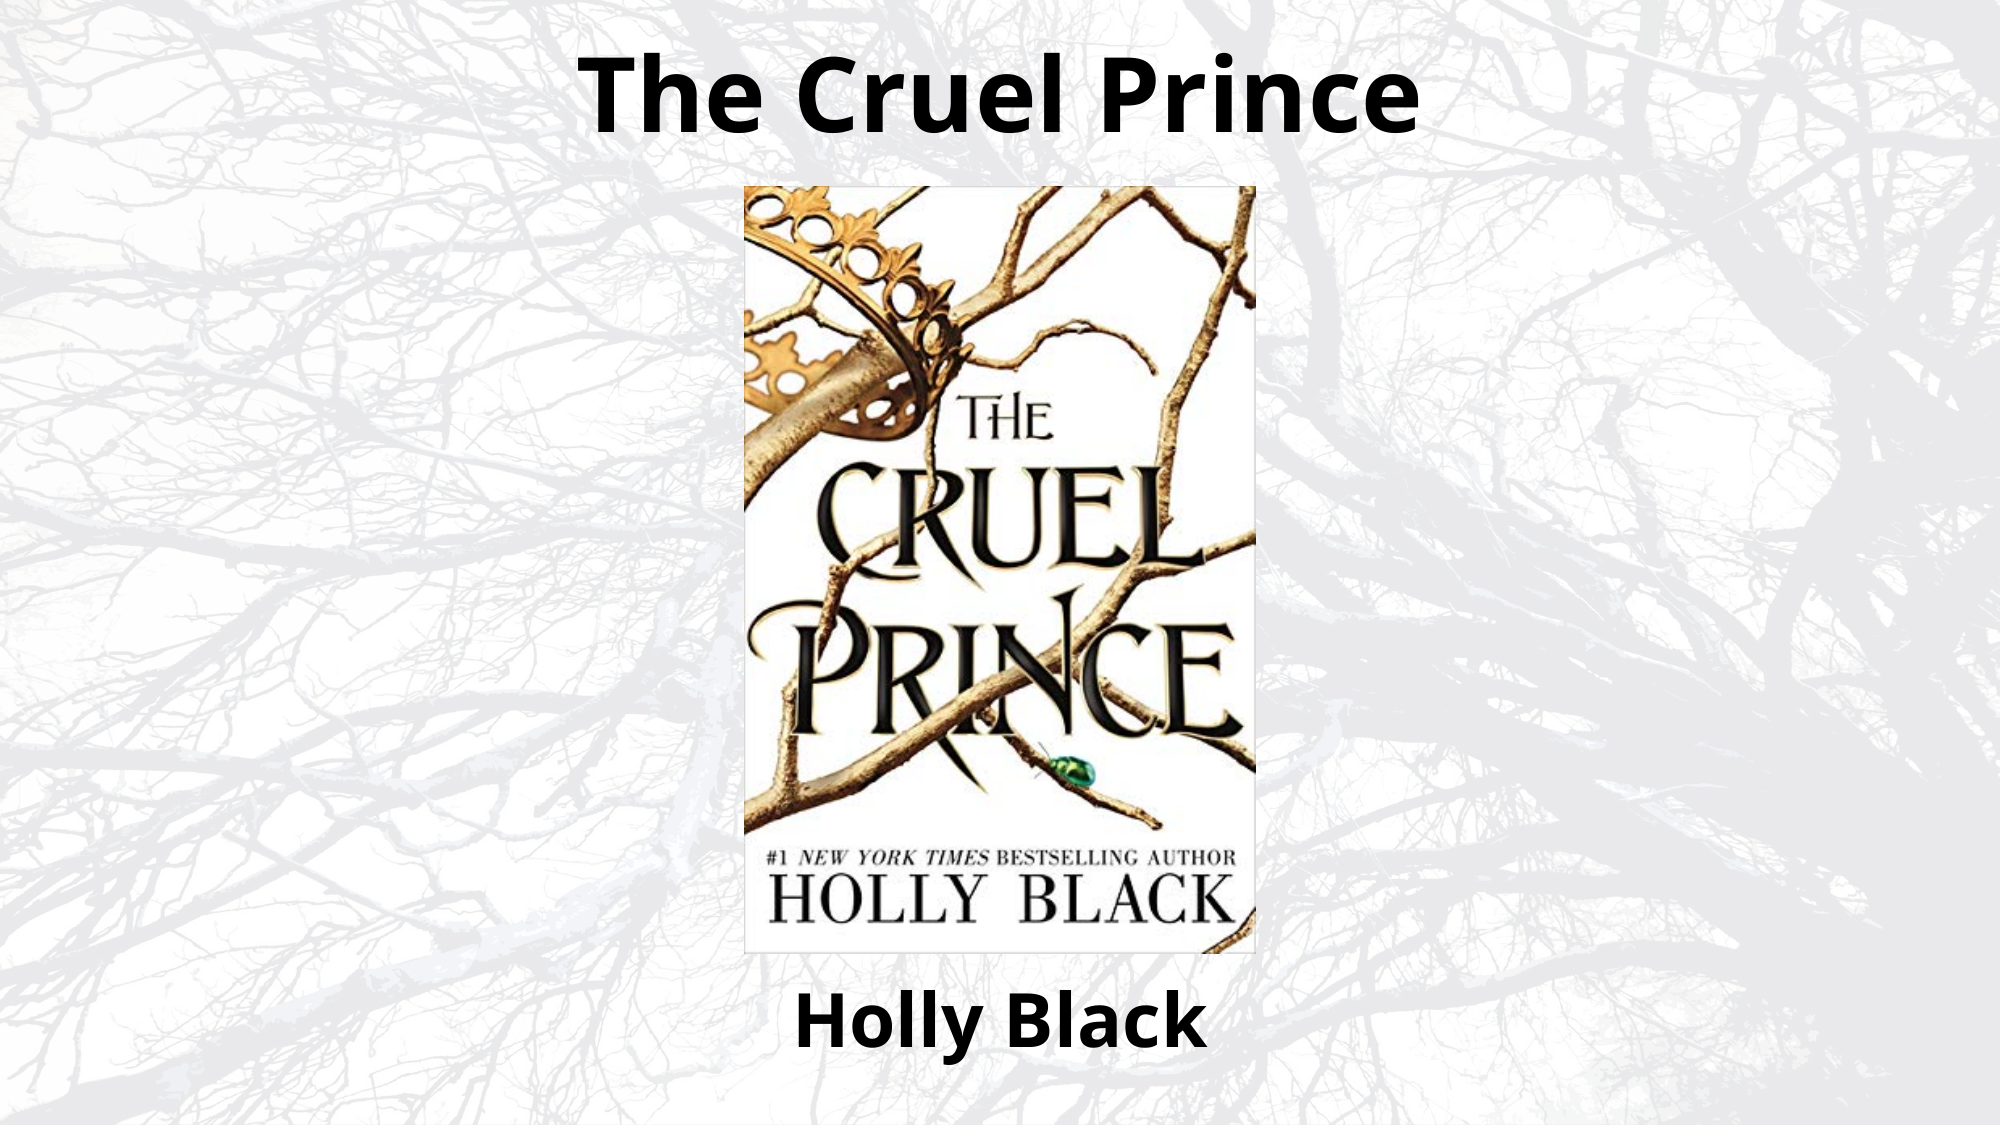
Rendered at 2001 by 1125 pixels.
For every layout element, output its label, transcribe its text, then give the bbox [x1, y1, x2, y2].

picture [744, 186, 1256, 954]
text_box Holly Black [0, 965, 2000, 1070]
text_box The Cruel Prince [0, 20, 2000, 161]
